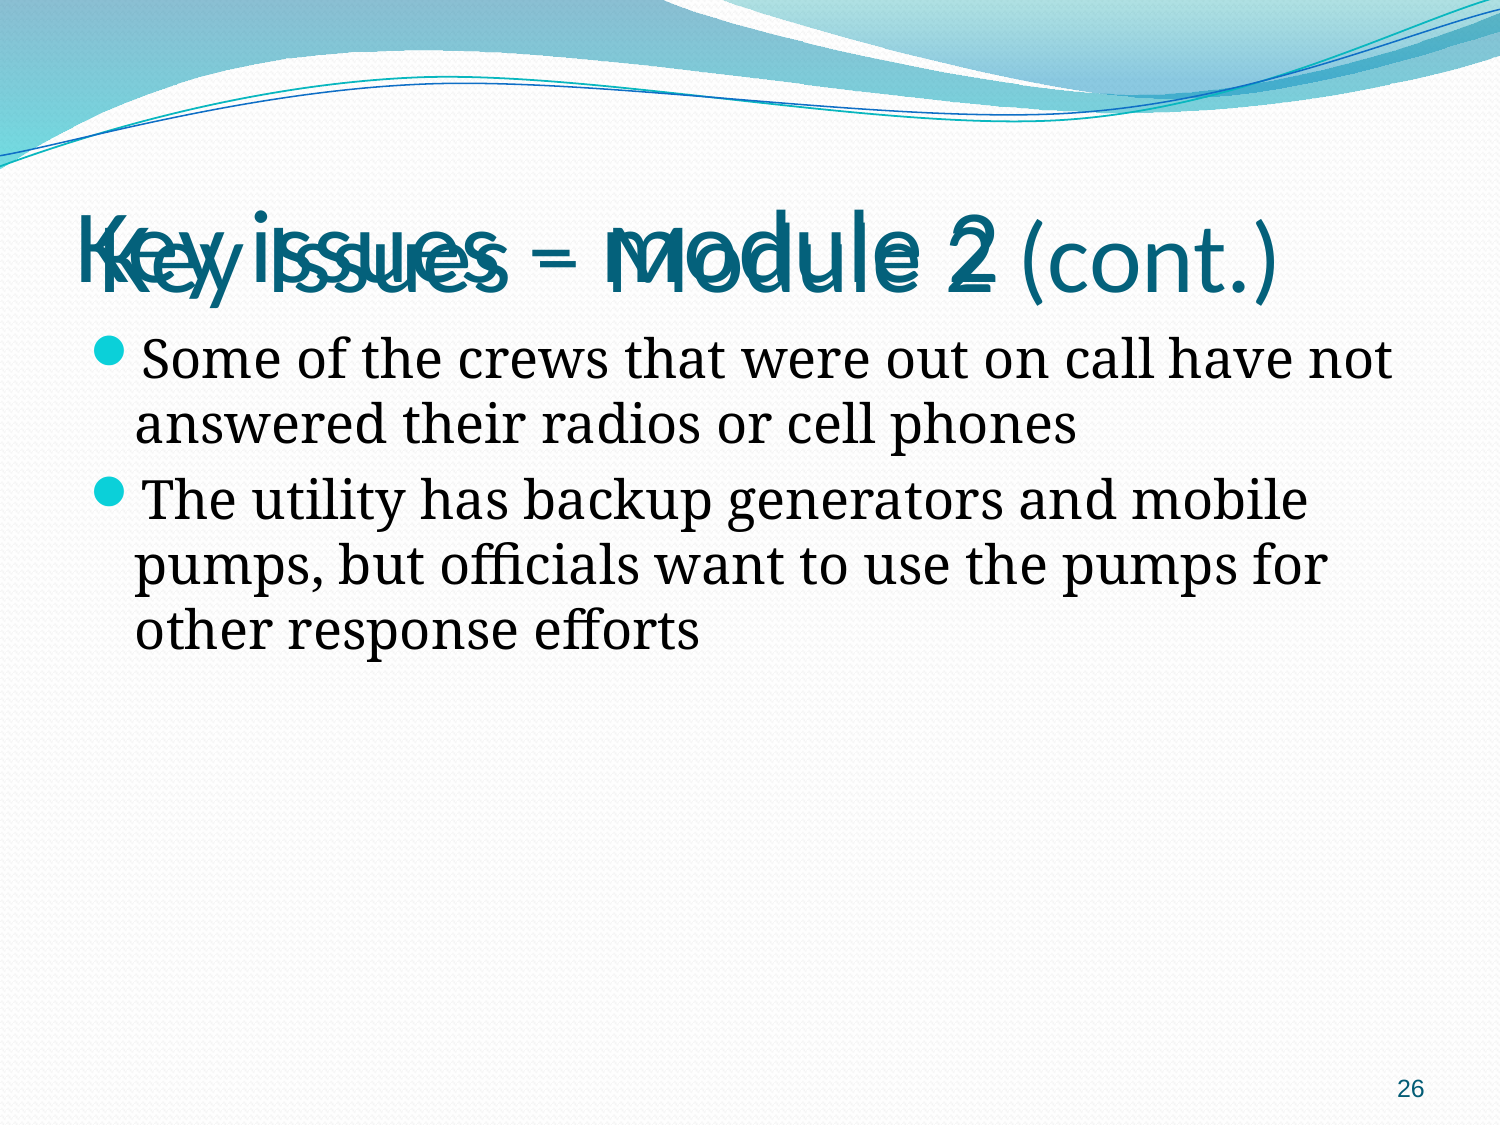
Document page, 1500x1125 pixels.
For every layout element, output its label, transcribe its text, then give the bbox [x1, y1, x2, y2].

list Some of the crews that were out on call have not answered their radios or cell phones The utility has backup generators and mobile pumps, but officials want to use the pumps for other response efforts [75, 317, 1425, 1038]
title Key issues – module 2 [75, 115, 1425, 303]
slide_number 26 [1299, 1042, 1425, 1103]
text_box Key Issues – Module 2 (cont.) [99, 125, 1450, 313]
